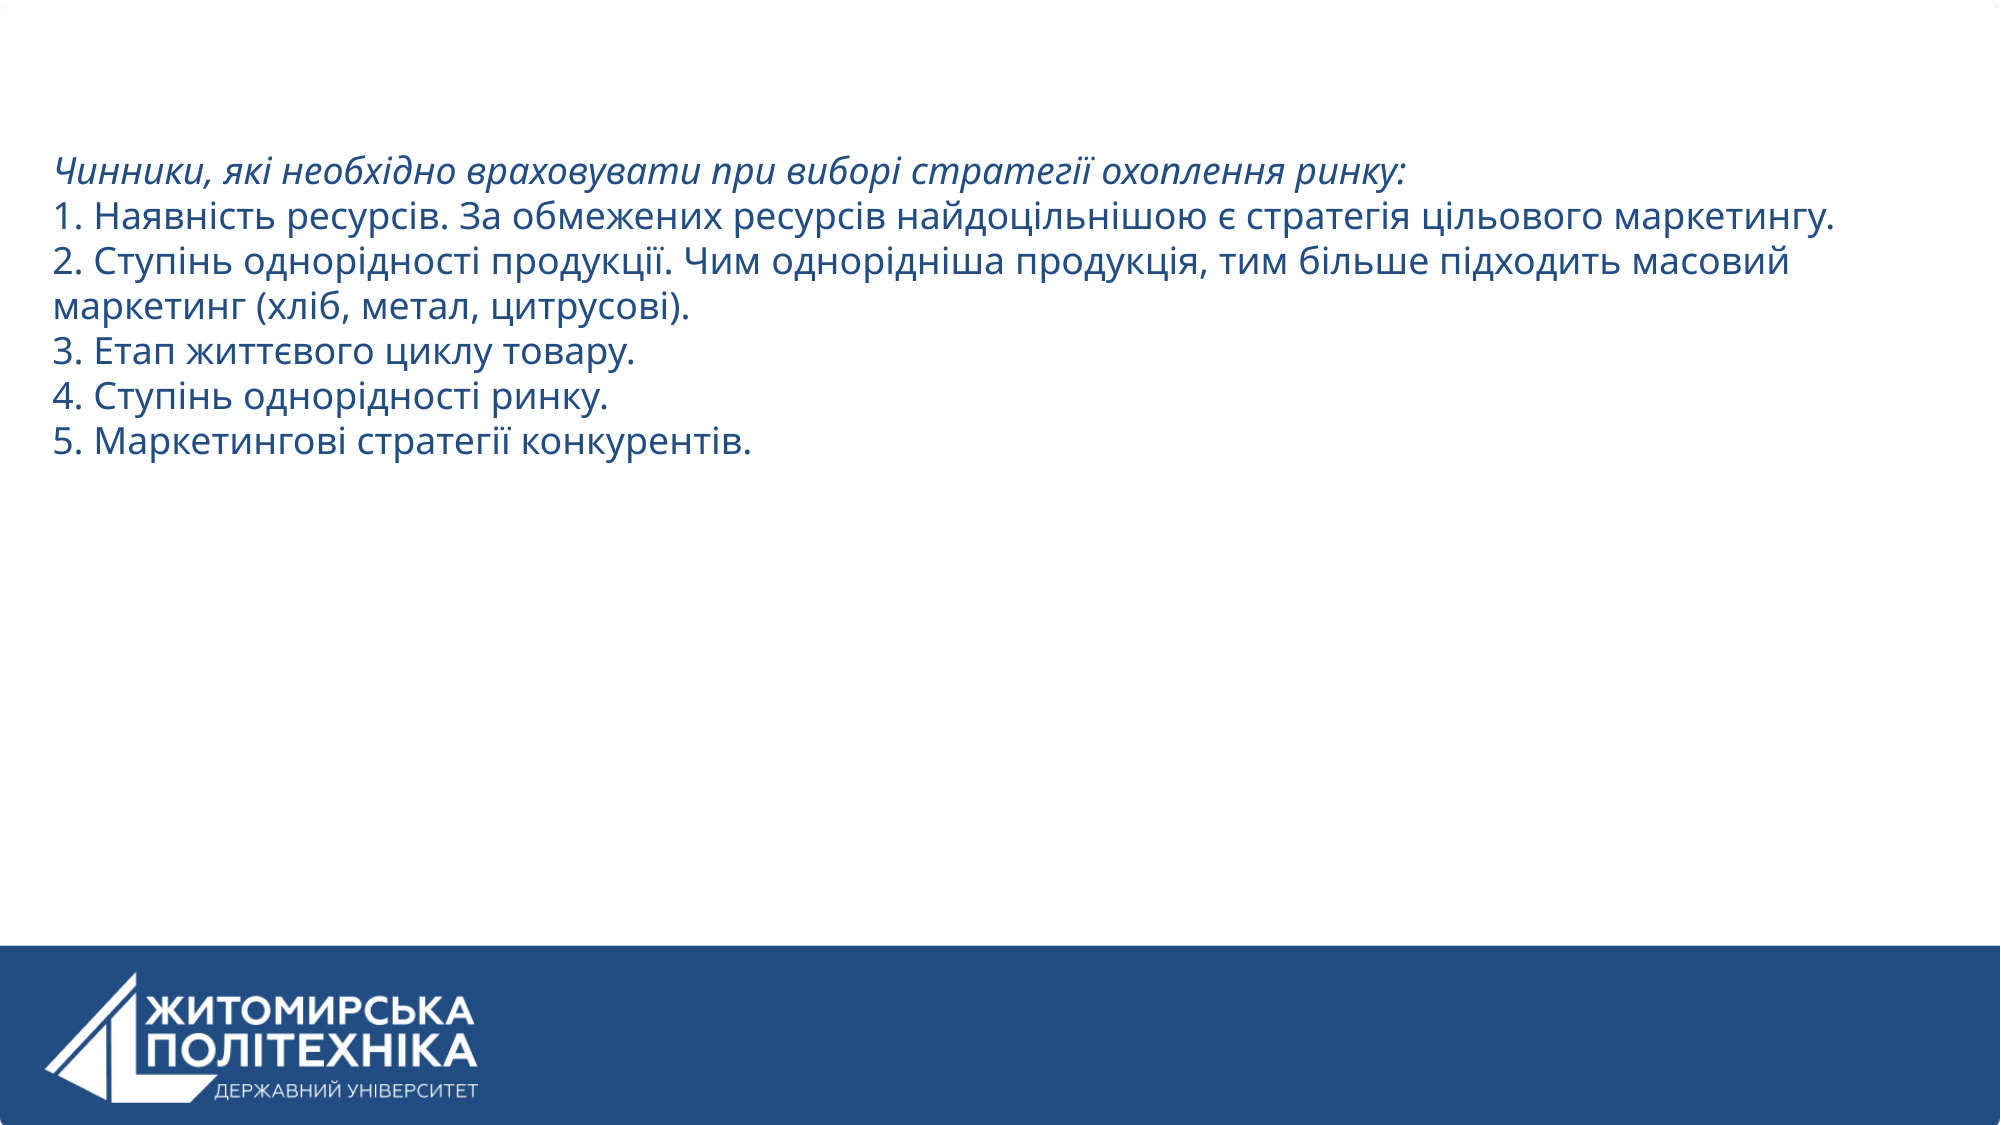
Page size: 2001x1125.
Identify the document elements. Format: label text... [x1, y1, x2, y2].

picture [0, 3, 2000, 1125]
text_box Чинники, які необхідно враховувати при виборі стратегії охоплення ринку: 1. Наявність ресурсів. За обмежених ресурсів найдоцільнішою є стратегія цільового маркетингу. 2. Ступінь однорідності продукції. Чим однорідніша продукція, тим більше підходить масовий маркетинг (хліб, метал, цитрусові). 3. Етап життєвого циклу товару. 4. Ступінь однорідності ринку. 5. Маркетингові стратегії конкурентів. [37, 139, 1941, 560]
